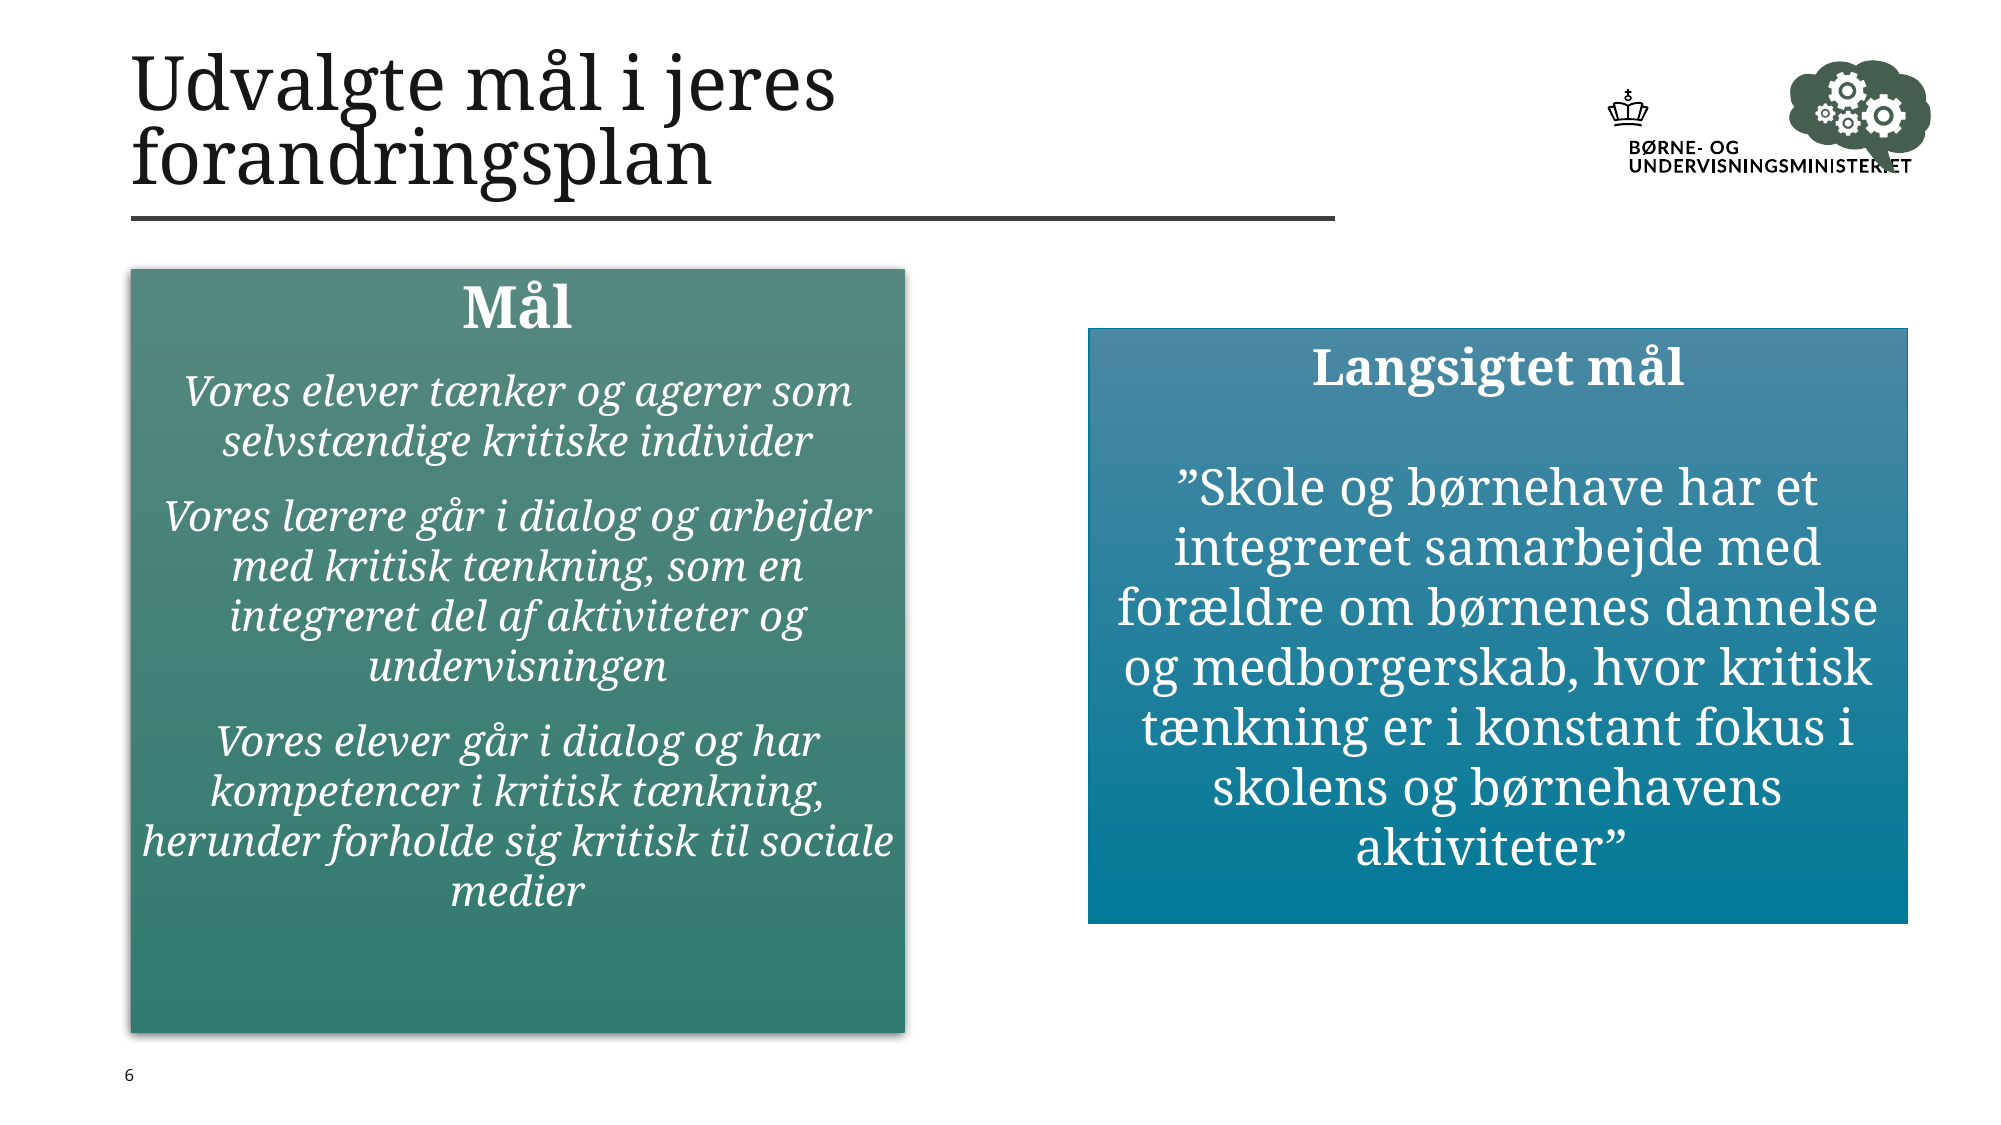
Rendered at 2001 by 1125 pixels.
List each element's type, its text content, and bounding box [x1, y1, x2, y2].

text_box Langsigtet mål ”Skole og børnehave har et integreret samarbejde med forældre om børnenes dannelse og medborgerskab, hvor kritisk tænkning er i konstant fokus i skolens og børnehavens aktiviteter” [1088, 328, 1908, 924]
picture [1789, 60, 1931, 174]
slide_number 6 [88, 1058, 134, 1088]
title Udvalgte mål i jeres forandringsplan [130, 76, 1418, 200]
list Mål Vores elever tænker og agerer som selvstændige kritiske individer Vores lærere går i dialog og arbejder med kritisk tænkning, som en integreret del af aktiviteter og undervisningen Vores elever går i dialog og har kompetencer i kritisk tænkning, herunder forholde sig kritisk til sociale medier [130, 269, 905, 1033]
